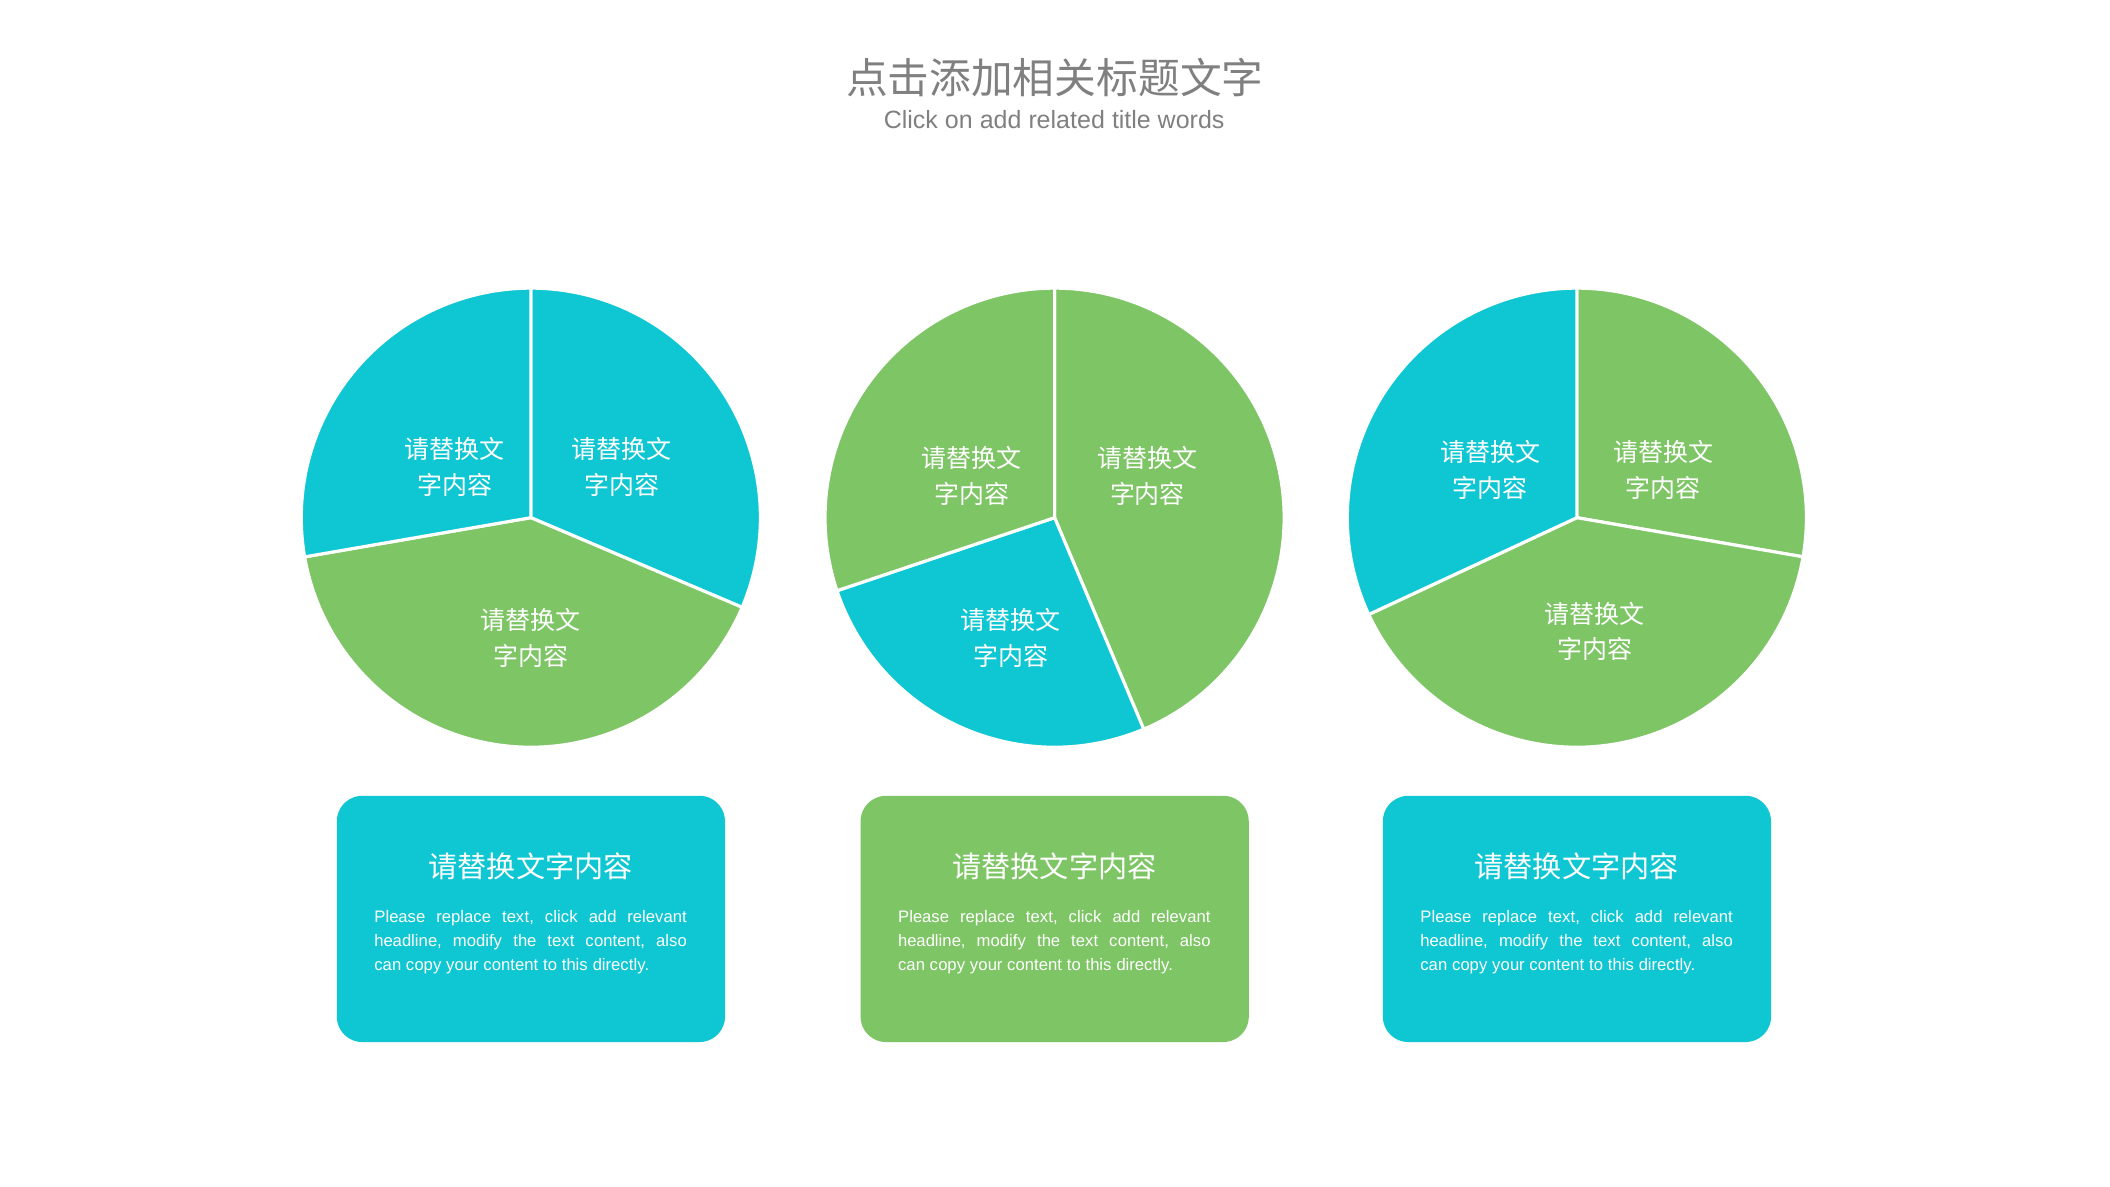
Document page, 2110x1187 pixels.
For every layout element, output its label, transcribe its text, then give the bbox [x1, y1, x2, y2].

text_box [1382, 795, 1772, 1043]
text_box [860, 795, 1249, 1043]
text_box Click on add related title words [864, 95, 1246, 158]
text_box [1300, 278, 1854, 757]
text_box 点击添加相关标题文字 [803, 44, 1307, 107]
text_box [777, 278, 1300, 757]
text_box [336, 795, 726, 1043]
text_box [254, 278, 777, 757]
